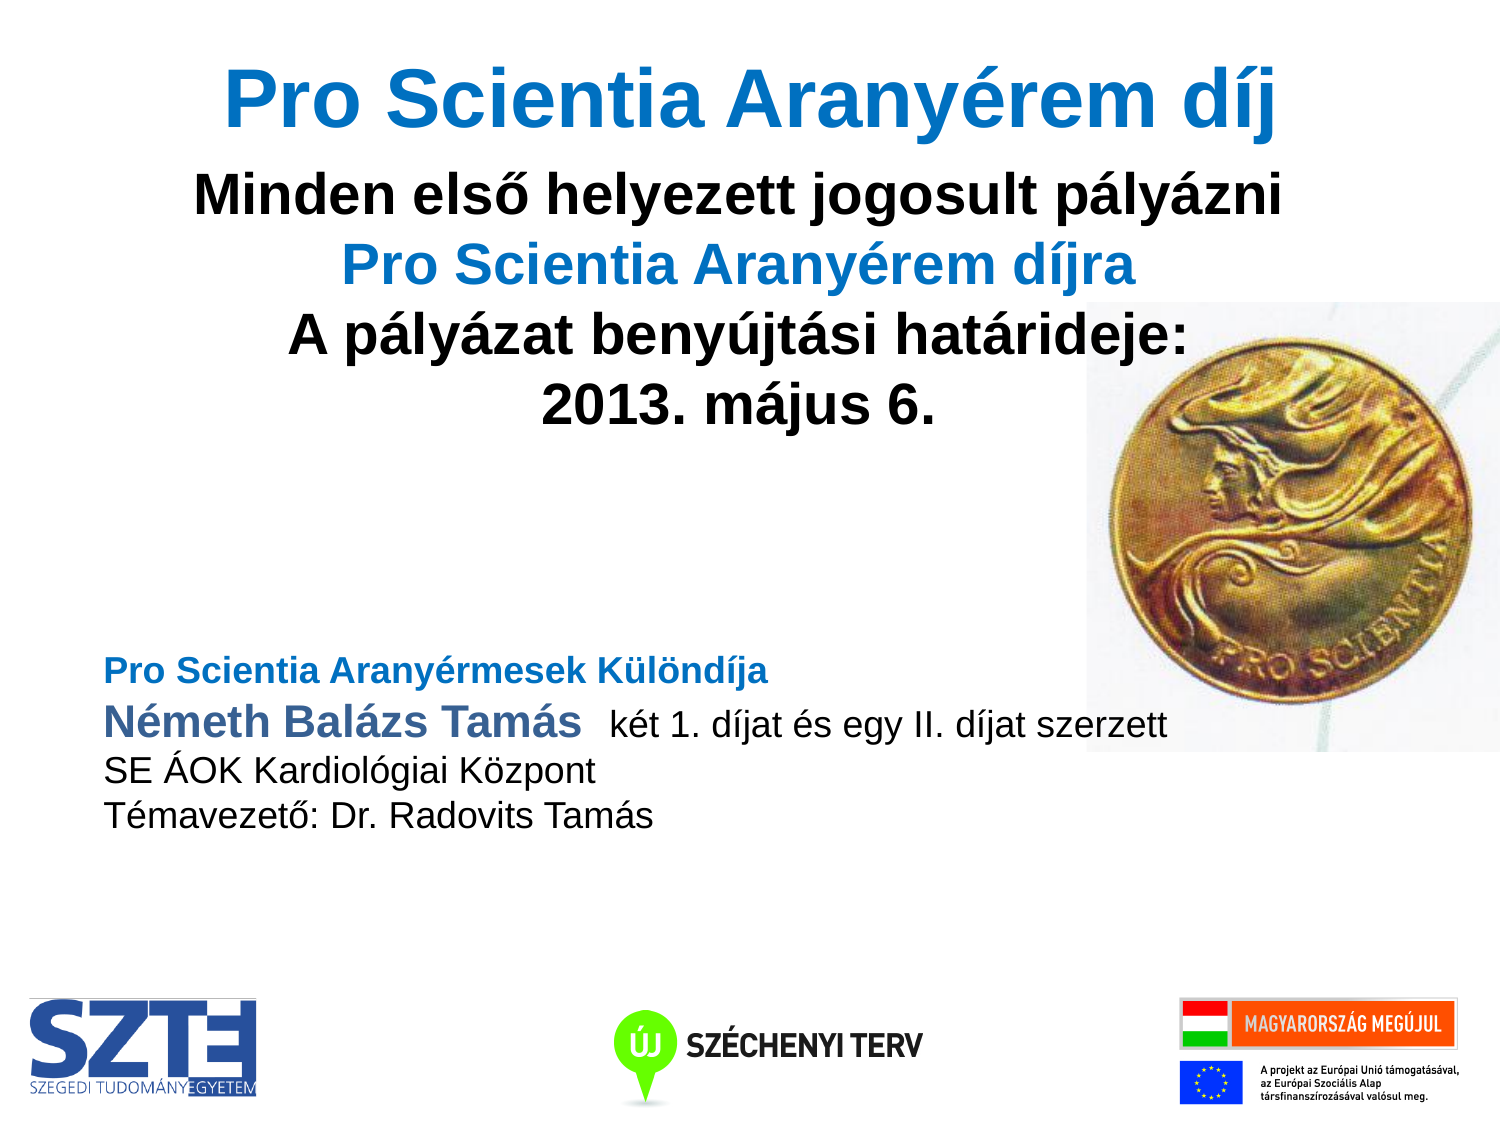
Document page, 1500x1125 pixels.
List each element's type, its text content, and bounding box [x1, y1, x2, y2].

picture [1086, 302, 1500, 752]
picture [29, 998, 257, 1097]
text_box Minden első helyezett jogosult pályázni Pro Scientia Aranyérem díjra A pályázat benyújtási határideje: 2013. május 6. Pro Scientia Aranyérmesek Különdíja Németh Balázs Tamás két 1. díjat és egy II. díjat szerzett SE ÁOK Kardiológiai Központ Témavezető: Dr. Radovits Tamás [88, 148, 1390, 984]
title Pro Scientia Aranyérem díj [76, 0, 1427, 188]
picture [1143, 973, 1498, 1122]
picture [608, 1010, 923, 1109]
